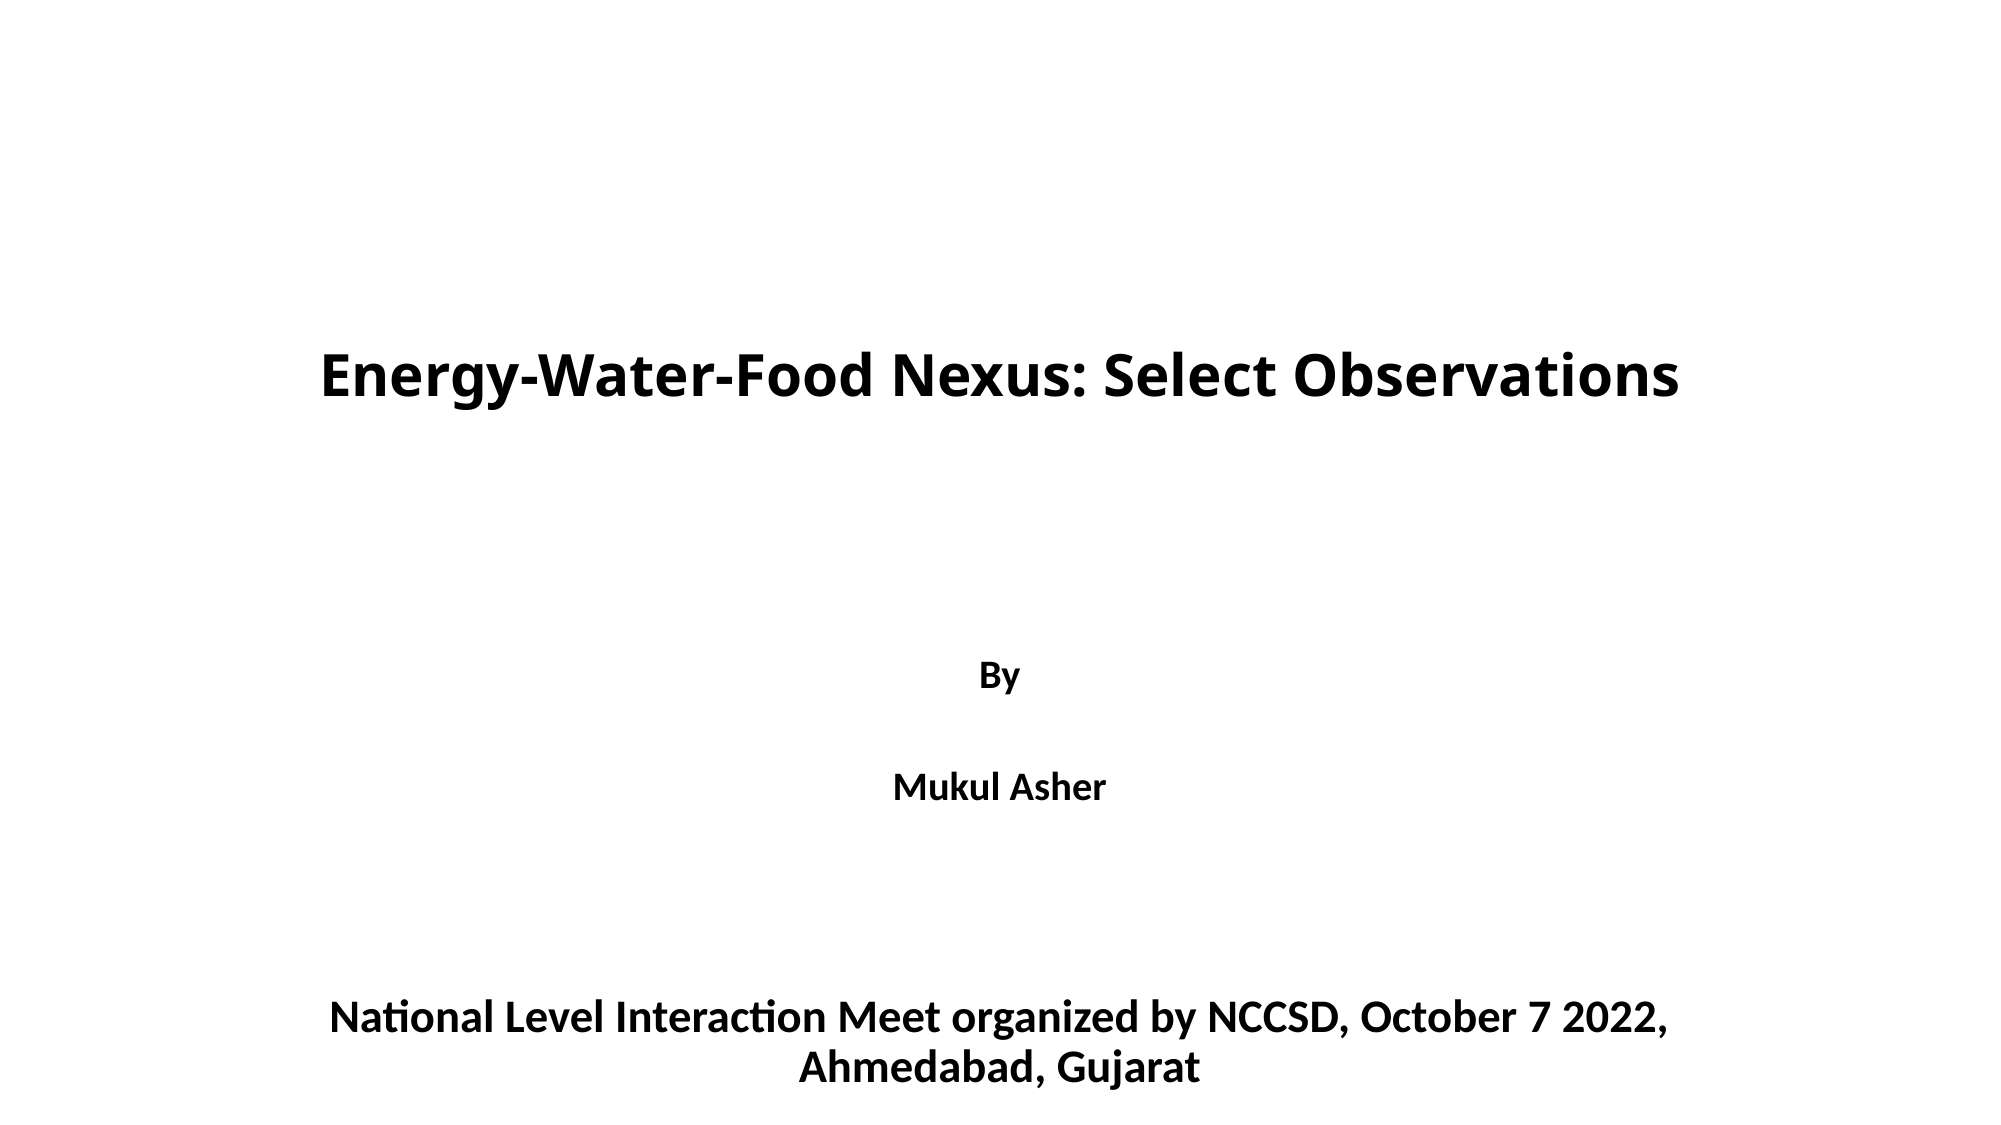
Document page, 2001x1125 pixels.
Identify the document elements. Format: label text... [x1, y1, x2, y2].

subtitle By Mukul Asher National Level Interaction Meet organized by NCCSD, October 7 2022, Ahmedabad, Gujarat [249, 590, 1750, 1101]
title Energy-Water-Food Nexus: Select Observations [249, 184, 1750, 417]
